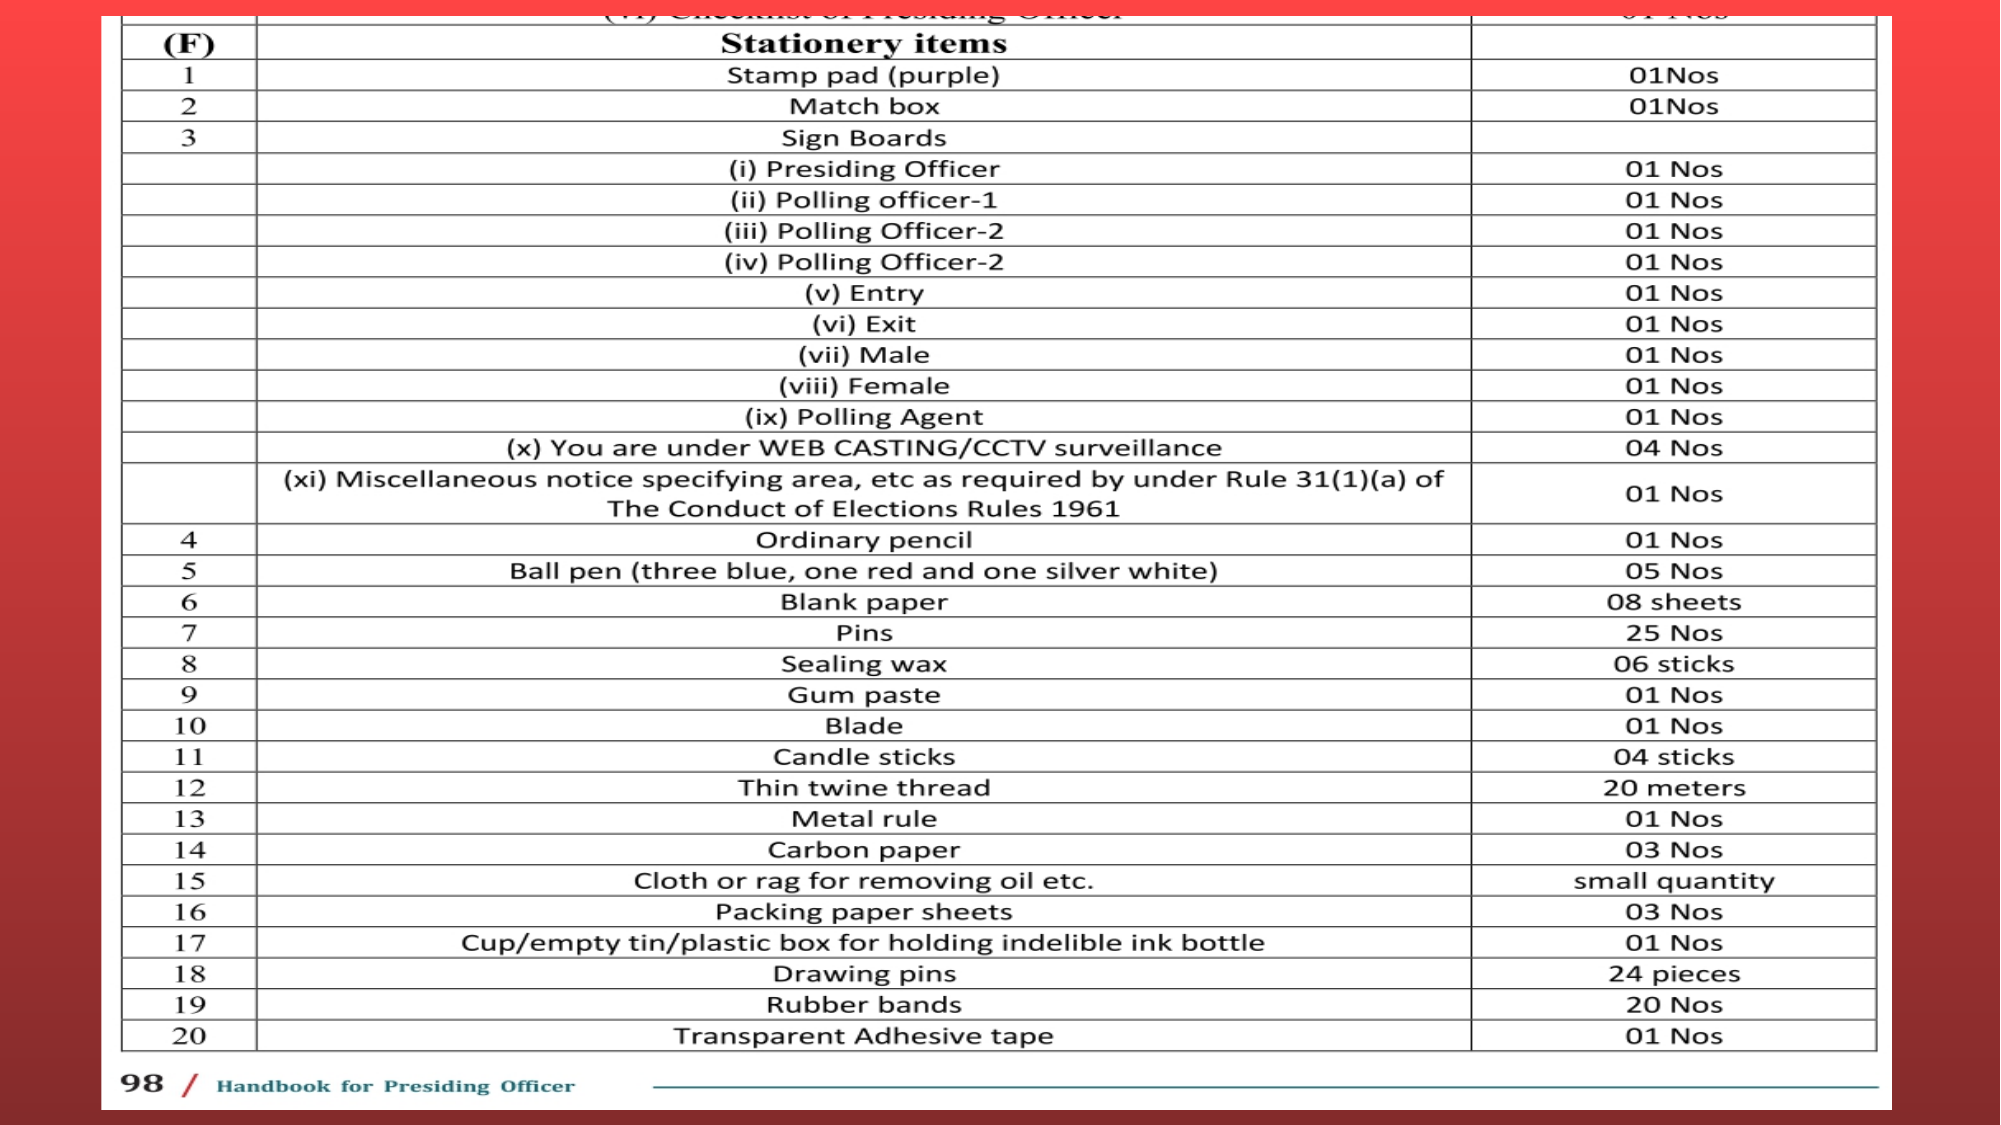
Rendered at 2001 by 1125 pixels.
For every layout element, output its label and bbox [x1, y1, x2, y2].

list [101, 15, 1893, 1111]
